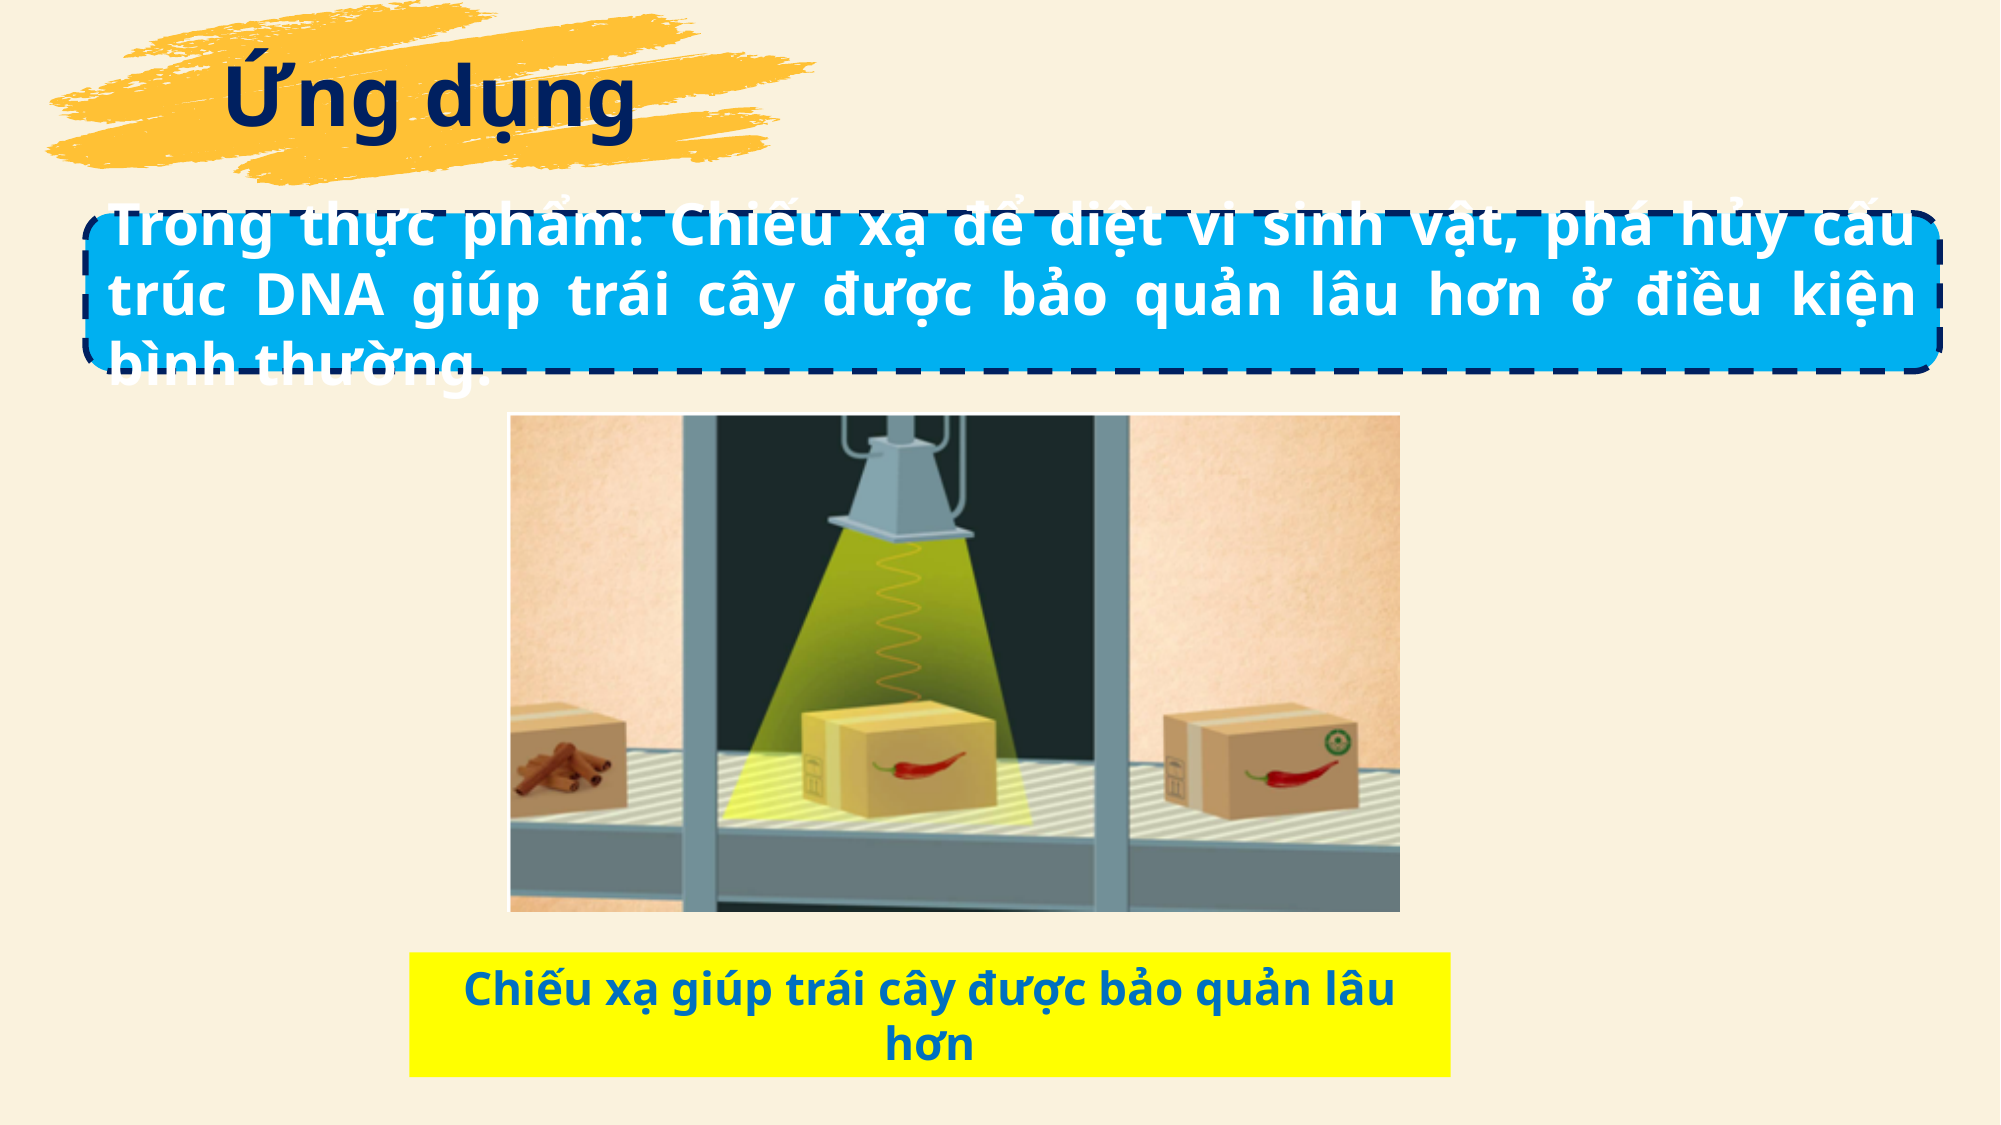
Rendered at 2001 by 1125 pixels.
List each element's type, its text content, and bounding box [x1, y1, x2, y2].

text_box Trong thực phẩm: Chiếu xạ để diệt vi sinh vật, phá hủy cấu trúc DNA giúp trái cây được bảo quản lâu hơn ở điều kiện bình thường. [83, 211, 1942, 374]
text_box Ứng dụng [44, 0, 818, 186]
text_box Chiếu xạ giúp trái cây được bảo quản lâu hơn [409, 952, 1451, 1078]
picture [506, 412, 1400, 912]
